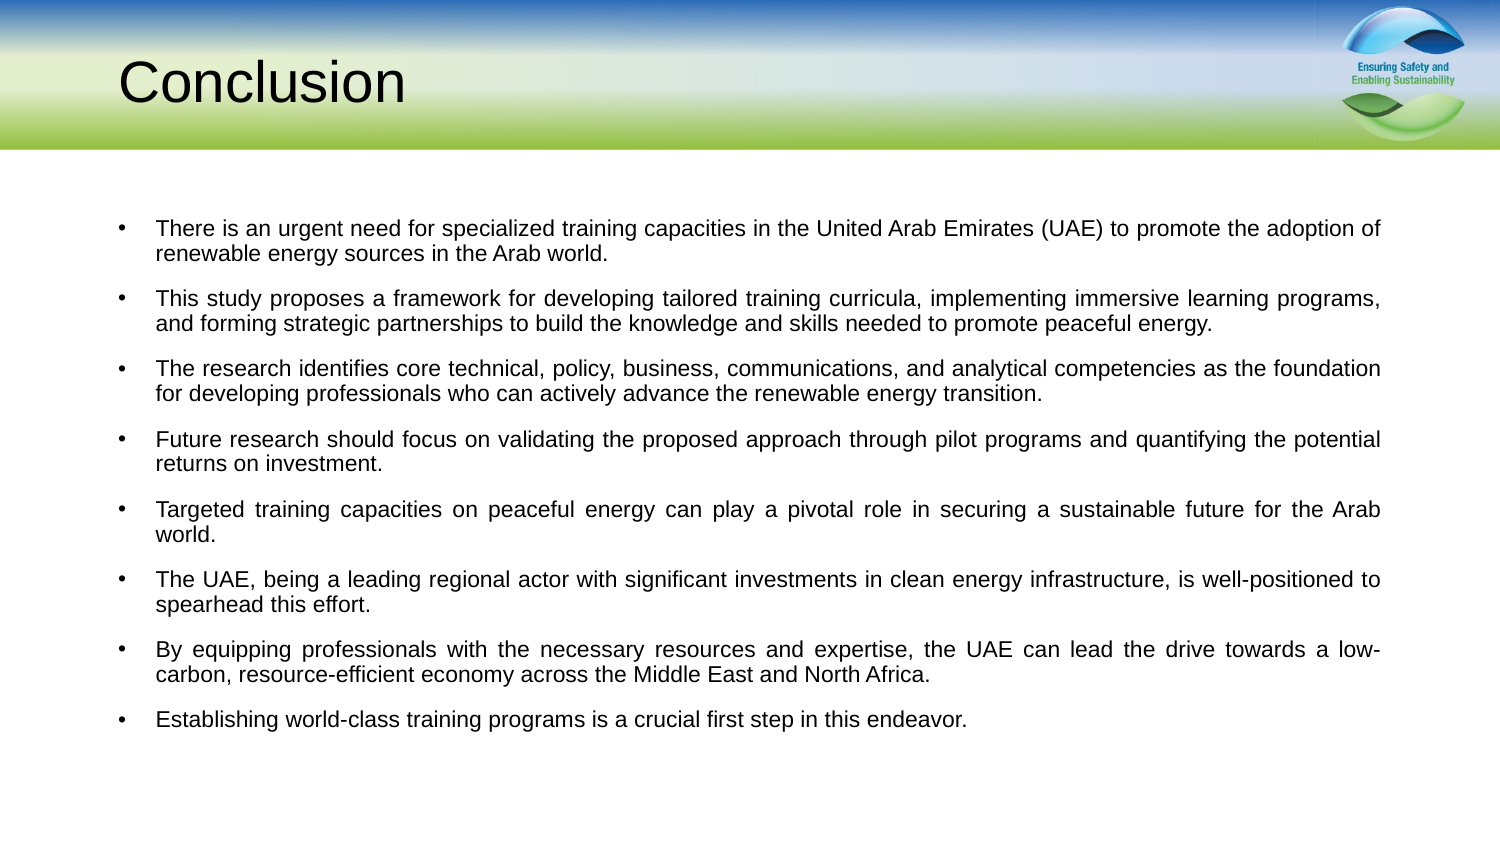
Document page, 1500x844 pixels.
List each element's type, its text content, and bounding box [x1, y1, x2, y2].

list There is an urgent need for specialized training capacities in the United Arab Emirates (UAE) to promote the adoption of renewable energy sources in the Arab world. This study proposes a framework for developing tailored training curricula, implementing immersive learning programs, and forming strategic partnerships to build the knowledge and skills needed to promote peaceful energy. The research identifies core technical, policy, business, communications, and analytical competencies as the foundation for developing professionals who can actively advance the renewable energy transition. Future research should focus on validating the proposed approach through pilot programs and quantifying the potential returns on investment. Targeted training capacities on peaceful energy can play a pivotal role in securing a sustainable future for the Arab world. The UAE, being a leading regional actor with significant investments in clean energy infrastructure, is well-positioned to spearhead this effort. By equipping professionals with the necessary resources and expertise, the UAE can lead the drive towards a low-carbon, resource-efficient economy across the Middle East and North Africa. Establishing world-class training programs is a crucial first step in this endeavor. [103, 209, 1397, 777]
picture [0, 0, 1500, 844]
title Conclusion [103, 2, 1397, 166]
